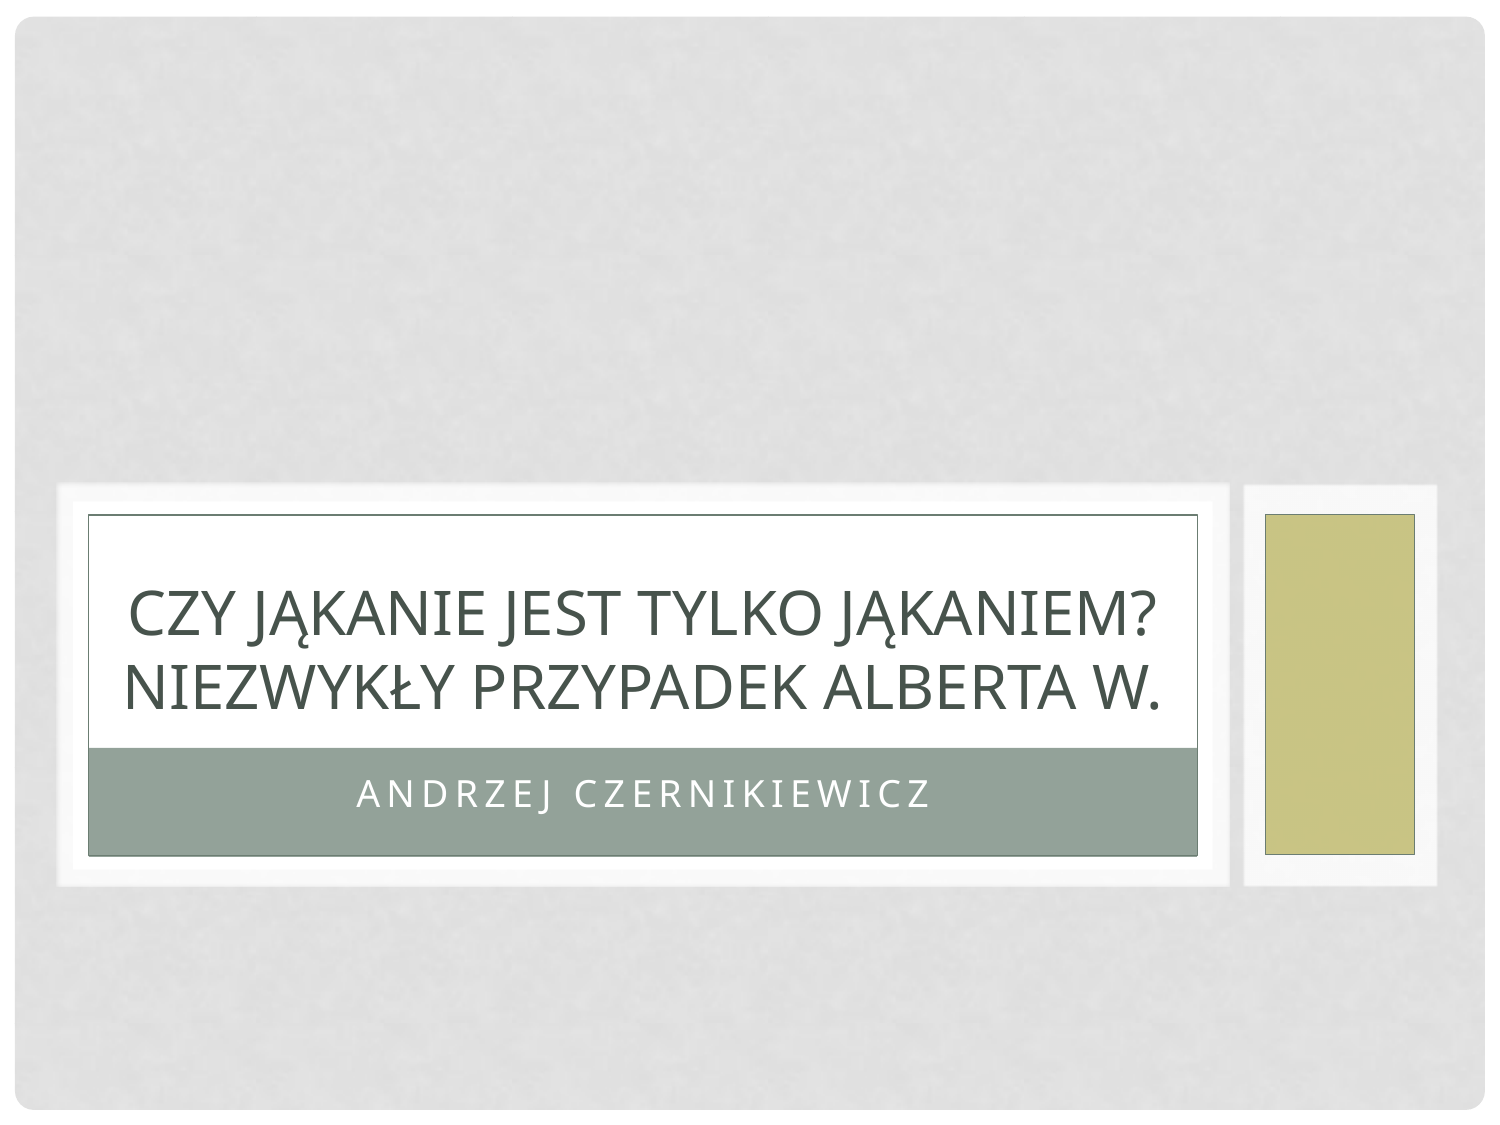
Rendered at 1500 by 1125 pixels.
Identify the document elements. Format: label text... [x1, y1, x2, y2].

subtitle Andrzej Czernikiewicz [105, 762, 1181, 838]
title Czy jąkanie jest tylko jąkaniem? Niezwykły przypadek Alberta W. [99, 529, 1187, 730]
